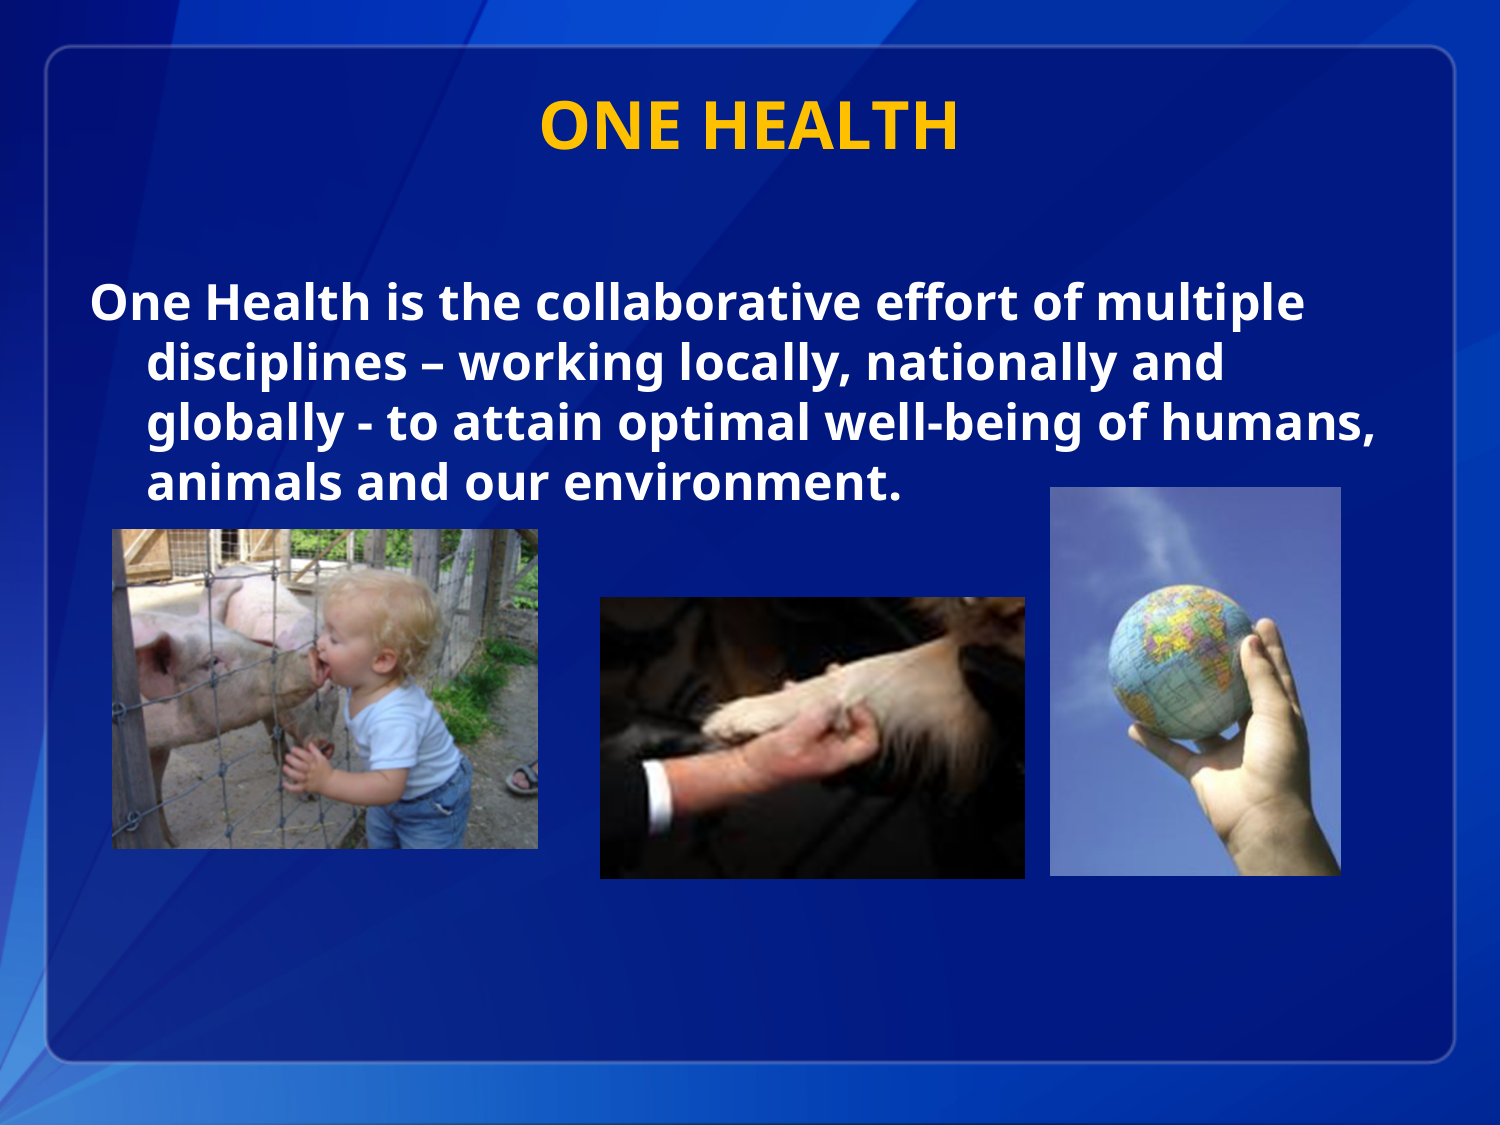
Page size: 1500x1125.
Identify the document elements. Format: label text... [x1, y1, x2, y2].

title ONE HEALTH [75, 45, 1425, 233]
picture [0, 0, 1500, 1125]
list One Health is the collaborative effort of multiple disciplines – working locally, nationally and globally - to attain optimal well-being of humans, animals and our environment. [75, 262, 1425, 950]
